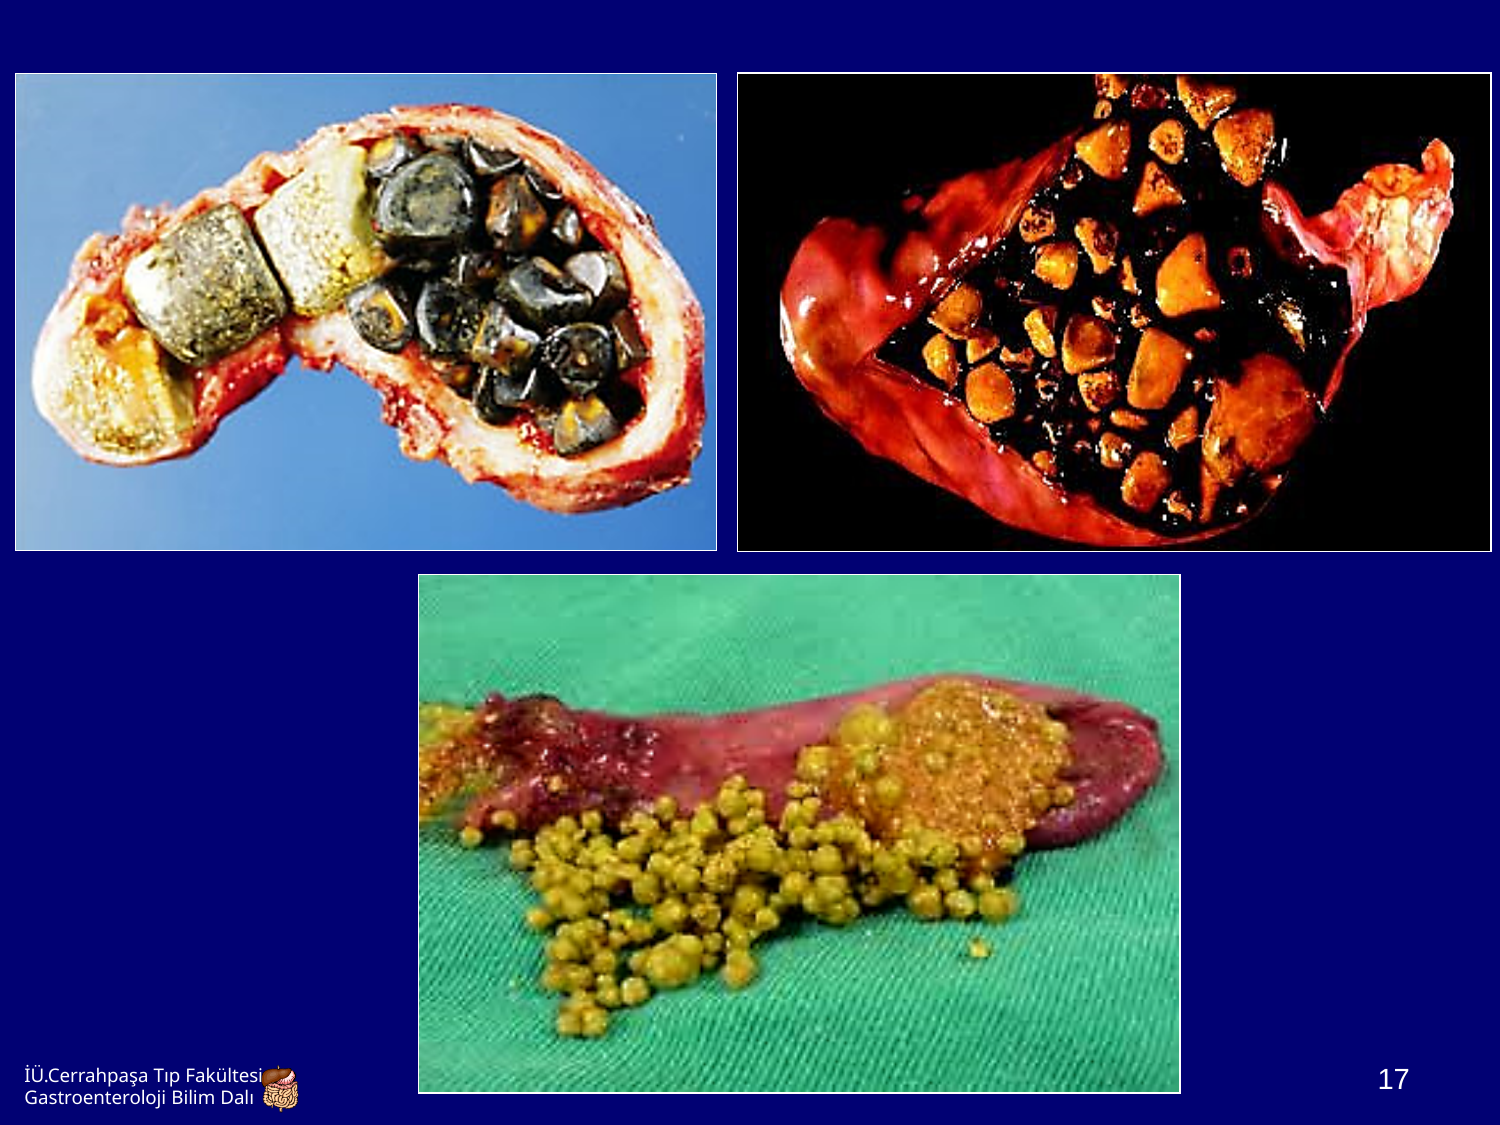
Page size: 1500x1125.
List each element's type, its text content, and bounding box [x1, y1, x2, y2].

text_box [9, 1056, 448, 1117]
slide_number 17 [1074, 1024, 1426, 1103]
picture [15, 73, 717, 551]
picture [418, 574, 1180, 1093]
picture [737, 73, 1491, 551]
